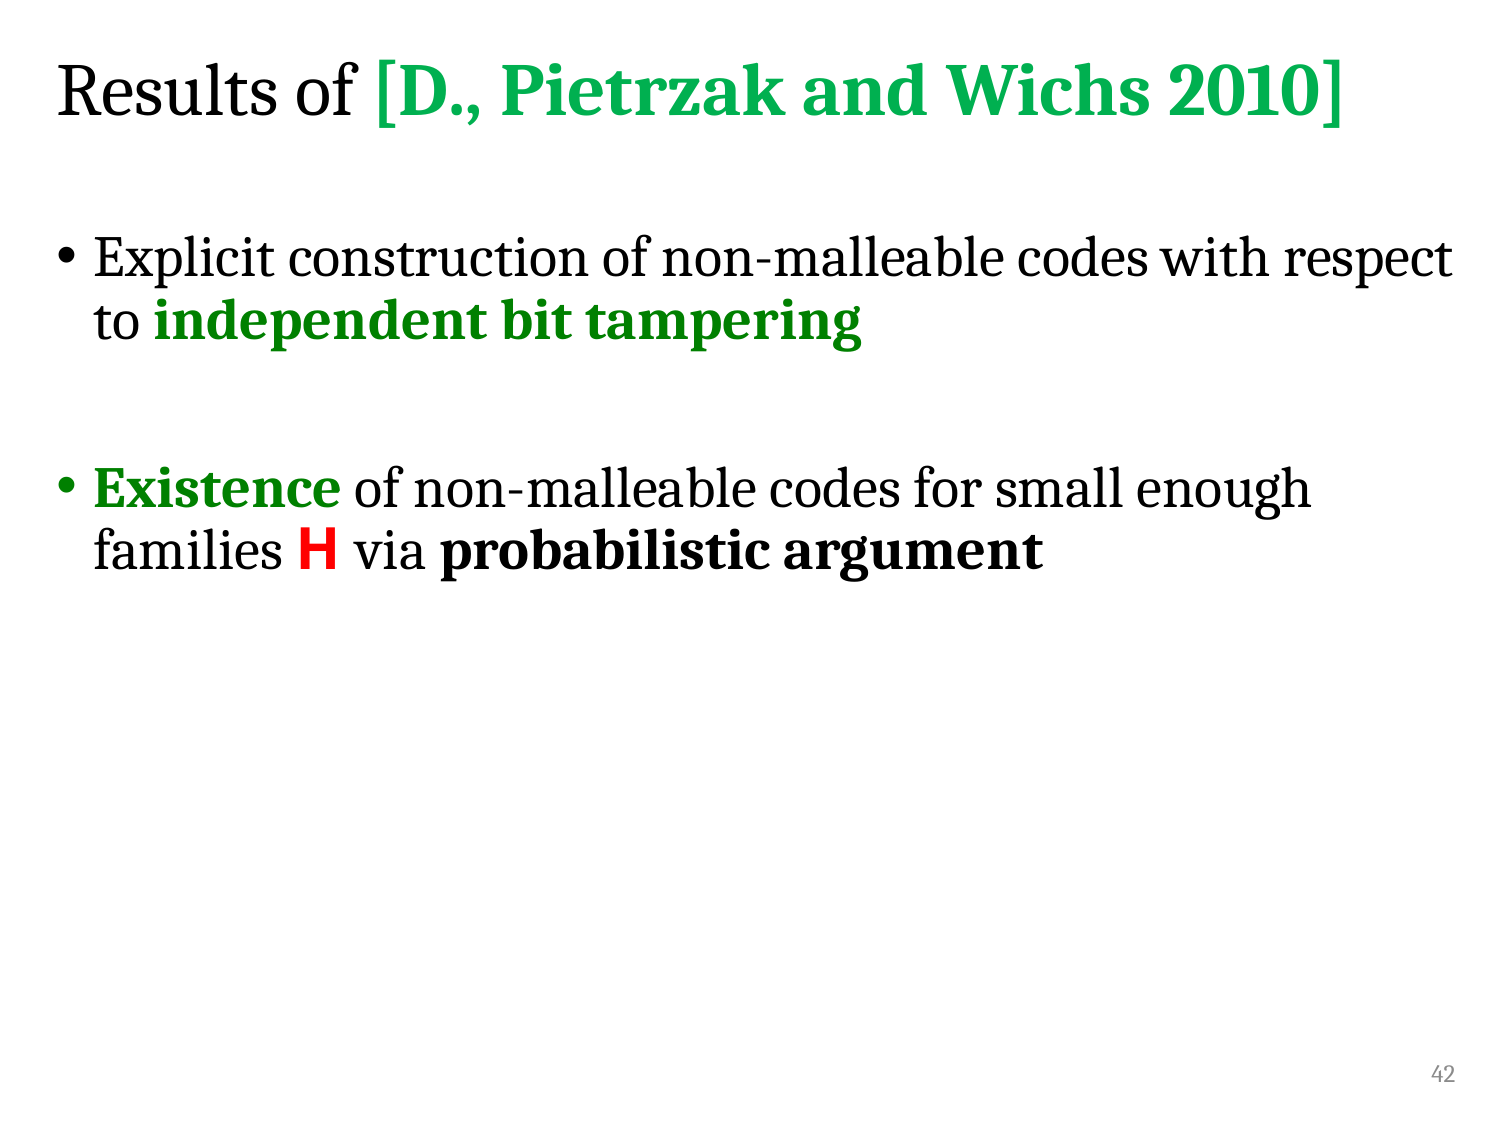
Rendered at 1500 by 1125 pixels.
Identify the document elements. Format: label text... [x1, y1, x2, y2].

title Results of [D., Pietrzak and Wichs 2010] [41, 42, 1471, 172]
slide_number 42 [1133, 1042, 1471, 1103]
list Explicit construction of non-malleable codes with respect to independent bit tampering Existence of non-malleable codes for small enough families H via probabilistic argument [41, 219, 1471, 1081]
